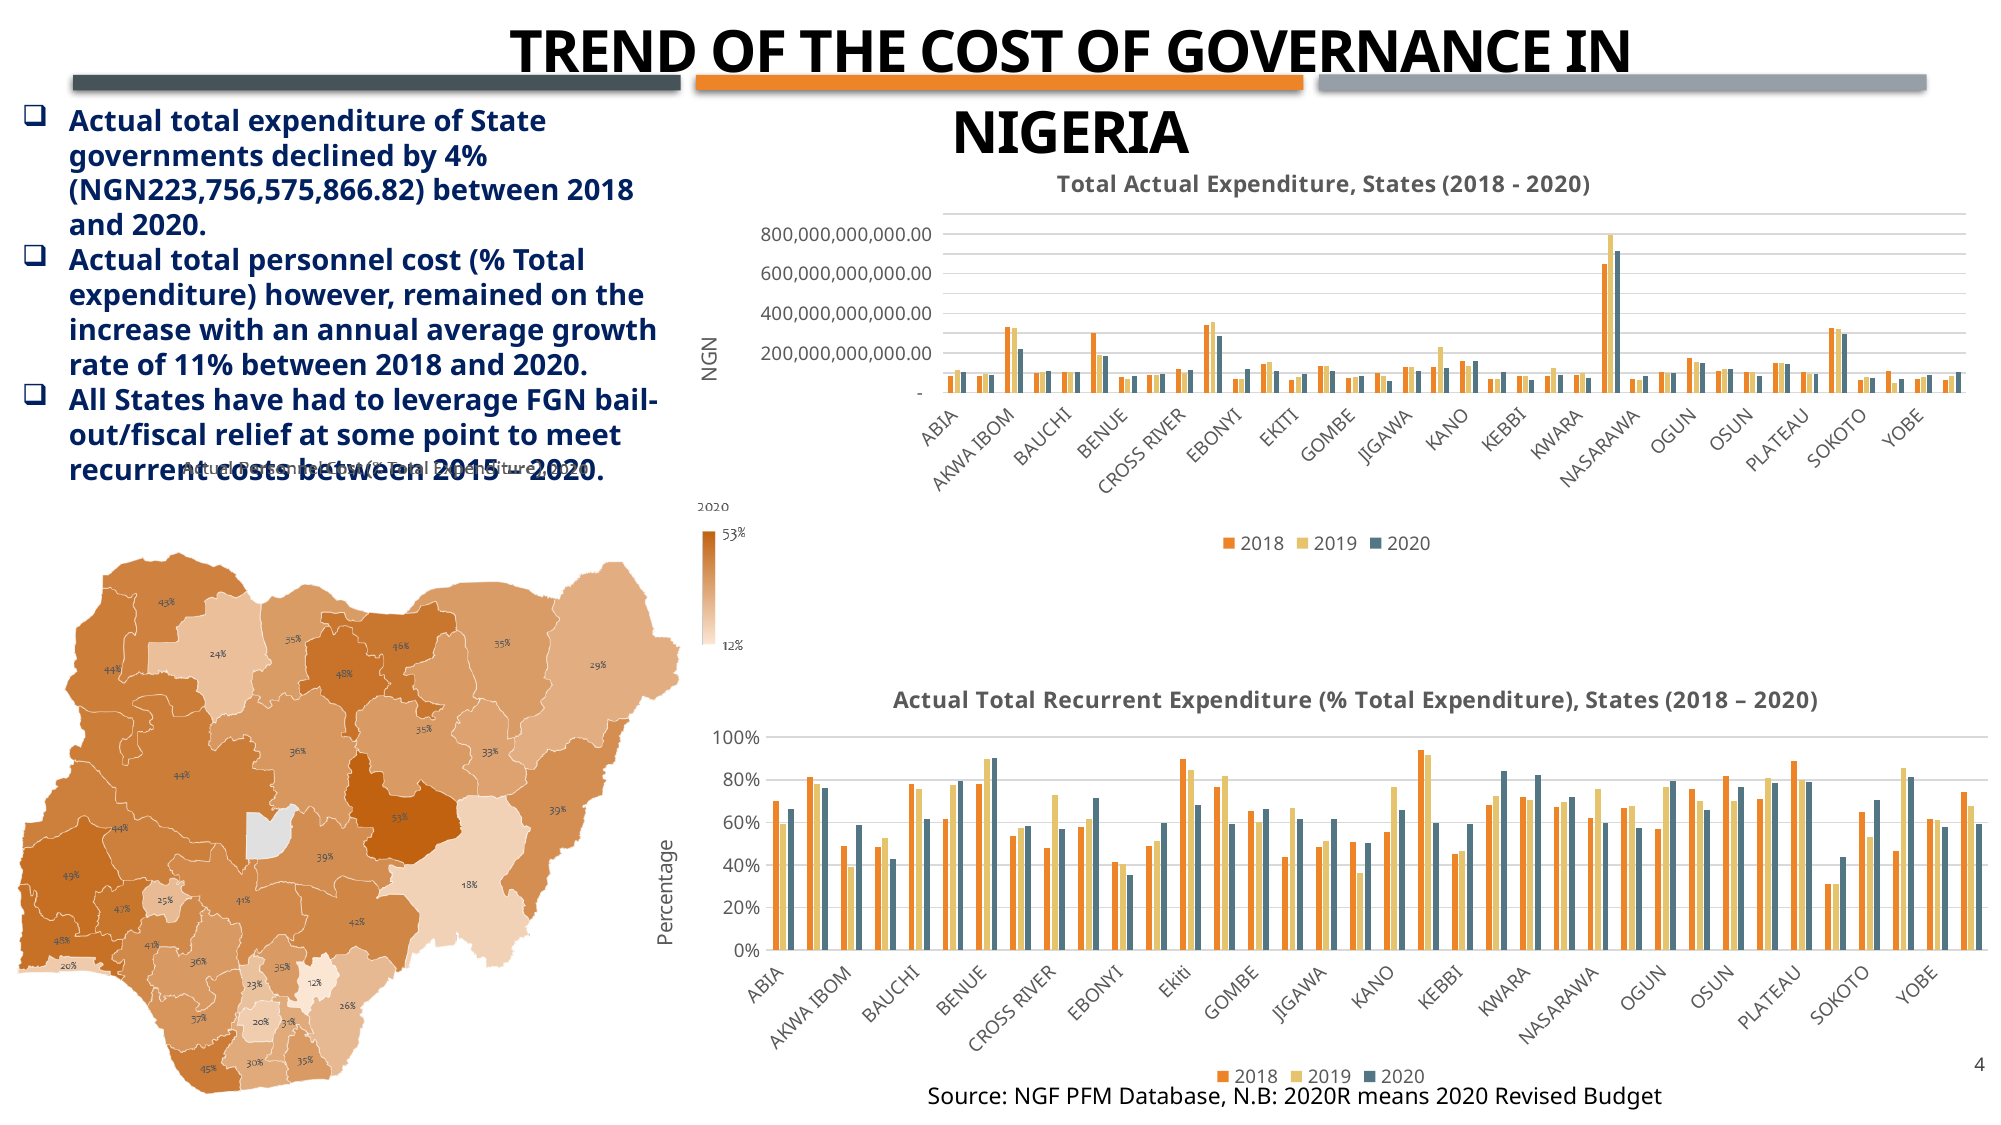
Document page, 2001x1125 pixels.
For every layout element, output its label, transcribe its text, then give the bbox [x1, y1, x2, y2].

text_box Actual total expenditure of State governments declined by 4% (NGN223,756,575,866.82) between 2018 and 2020. Actual total personnel cost (% Total expenditure) however, remained on the increase with an annual average growth rate of 11% between 2018 and 2020. All States have had to leverage FGN bail-out/fiscal relief at some point to meet recurrent costs between 2015 – 2020. [7, 94, 690, 446]
text_box Source: NGF PFM Database, N.B: 2020R means 2020 Revised Budget [912, 1106, 1679, 1117]
chart [766, 661, 2000, 1097]
title Trend of THE cost OF governance in Nigeria [405, 0, 1736, 95]
chart [661, 143, 1994, 563]
picture [6, 447, 766, 1114]
